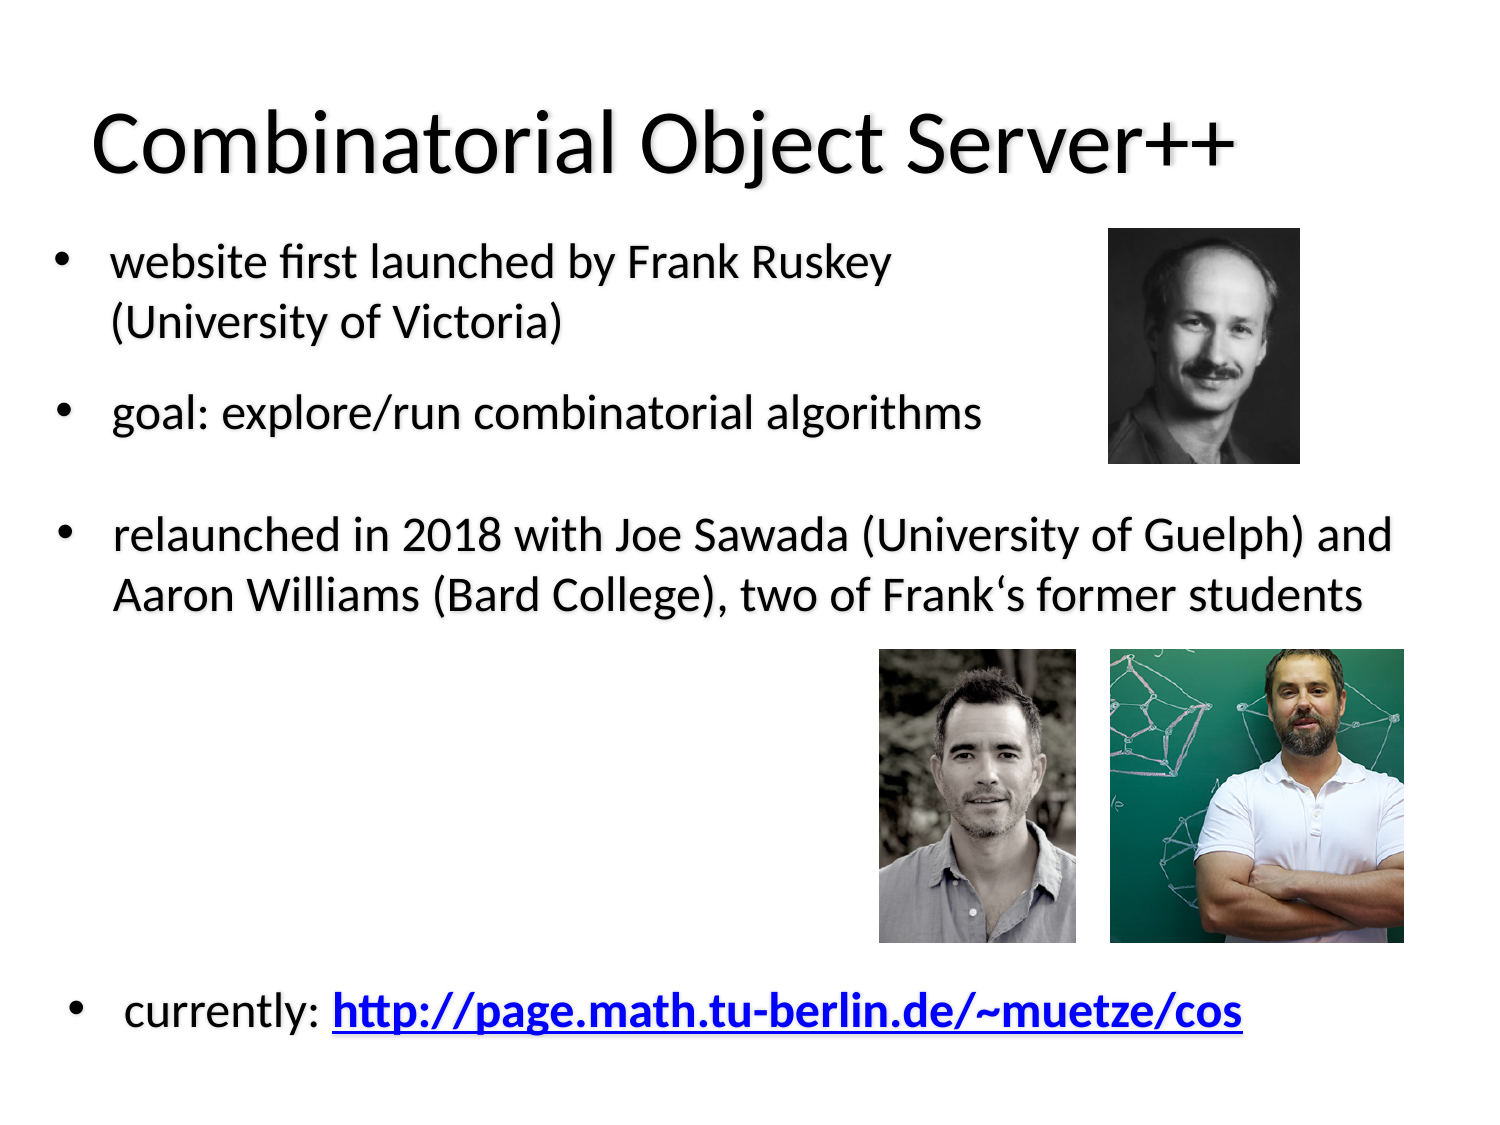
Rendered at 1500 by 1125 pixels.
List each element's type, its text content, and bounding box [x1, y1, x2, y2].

picture [1109, 648, 1404, 944]
picture [879, 648, 1076, 943]
picture [1108, 227, 1300, 465]
text_box relaunched in 2018 with Joe Sawada (University of Guelph) and Aaron Williams (Bard College), two of Frank‘s former students [41, 494, 1468, 588]
title Combinatorial Object Server++ [76, 42, 1427, 220]
text_box website first launched by Frank Ruskey (University of Victoria) [38, 220, 1465, 315]
text_box [71, 0, 959, 220]
text_box [71, 318, 959, 371]
text_box currently: http://page.math.tu-berlin.de/~muetze/cos [52, 969, 1291, 1064]
text_box goal: explore/run combinatorial algorithms [40, 371, 1104, 466]
